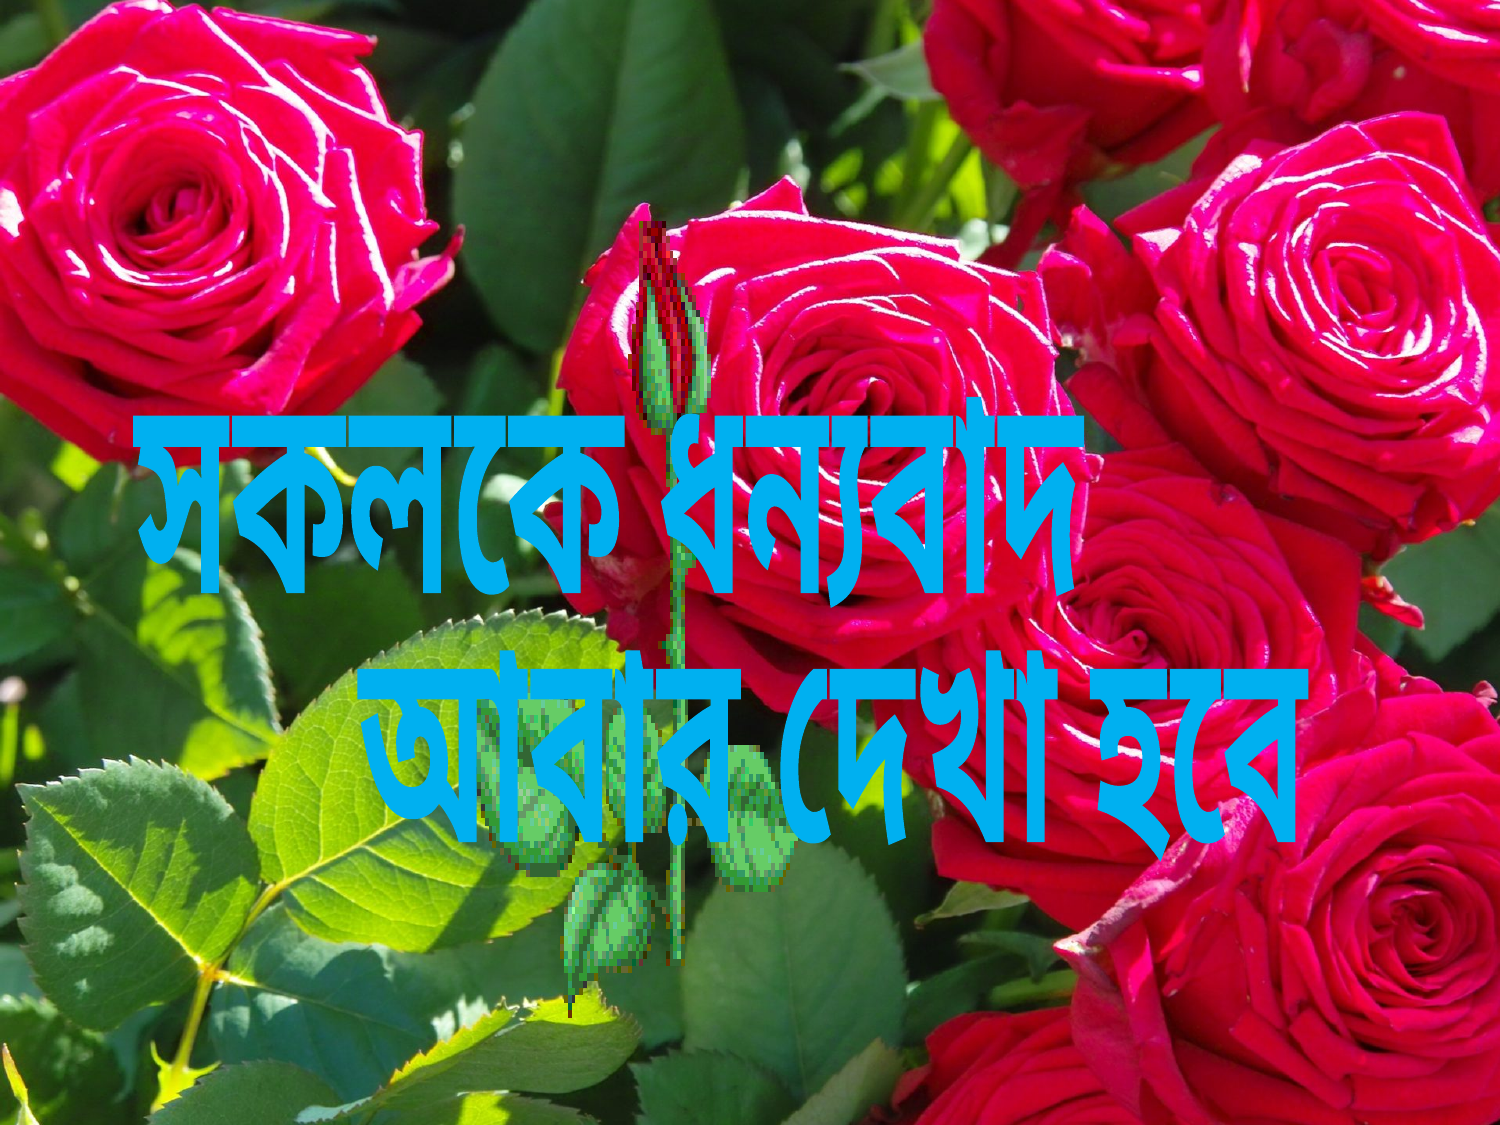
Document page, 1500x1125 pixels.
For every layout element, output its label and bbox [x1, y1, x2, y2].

picture [0, 0, 1500, 1125]
text_box [458, 51, 802, 1018]
